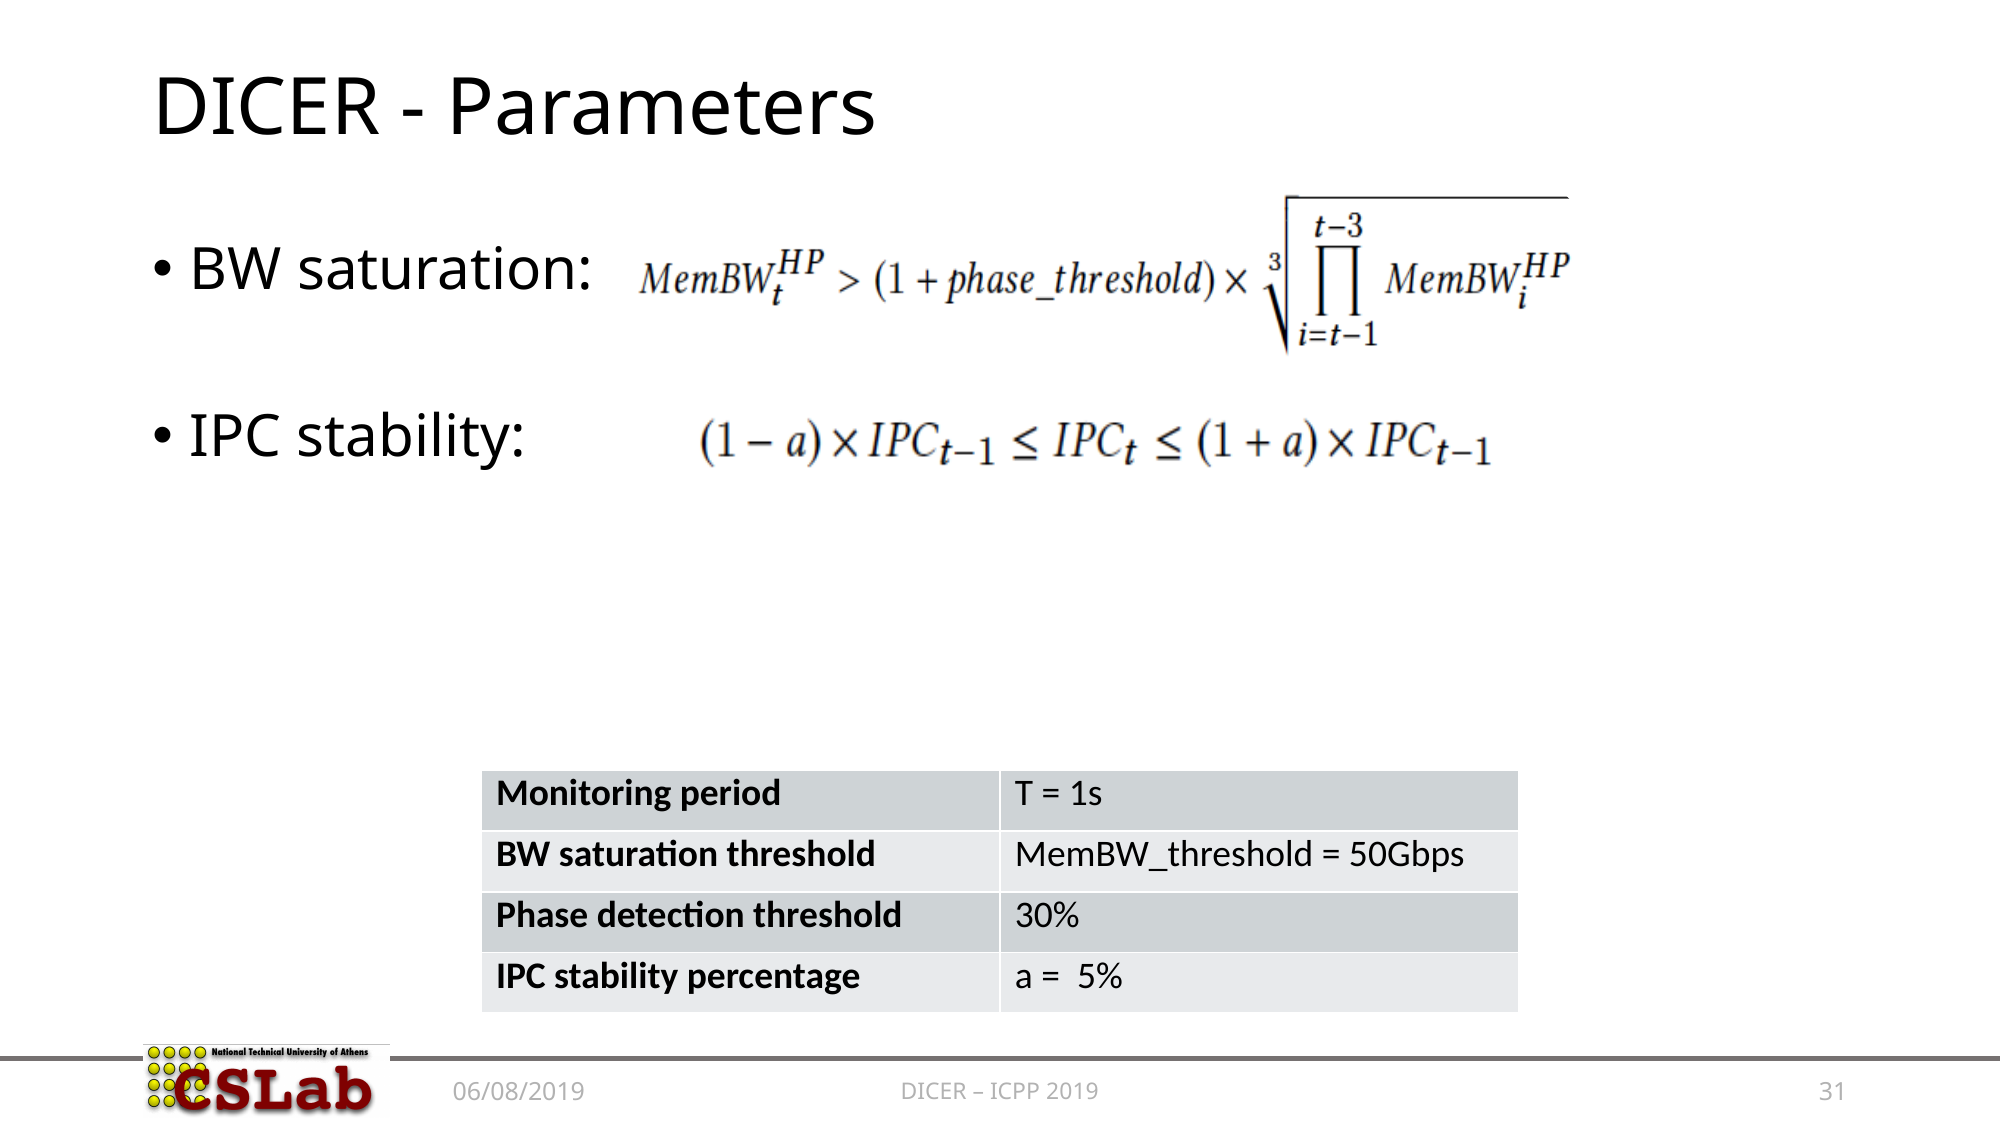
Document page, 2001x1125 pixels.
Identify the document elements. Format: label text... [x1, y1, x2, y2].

table_cell a = 5% [1001, 953, 1518, 1012]
table_header Monitoring period [482, 771, 999, 830]
picture [679, 402, 1538, 480]
table_cell MemBW_threshold = 50Gbps [1001, 832, 1518, 891]
footer DICER – ICPP 2019 [662, 1060, 1338, 1121]
table_cell IPC stability percentage [482, 953, 999, 1012]
table_cell 30% [1001, 893, 1518, 952]
picture [143, 1044, 390, 1118]
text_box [614, 164, 1586, 365]
list BW saturation: IPC stability: [137, 231, 1863, 1014]
title DICER - Parameters [137, 0, 1863, 218]
table_cell Phase detection threshold [482, 893, 999, 952]
slide_number 31 [1412, 1062, 1863, 1122]
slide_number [437, 1069, 615, 1112]
table_header T = 1s [1001, 771, 1518, 830]
table_cell BW saturation threshold [482, 832, 999, 891]
